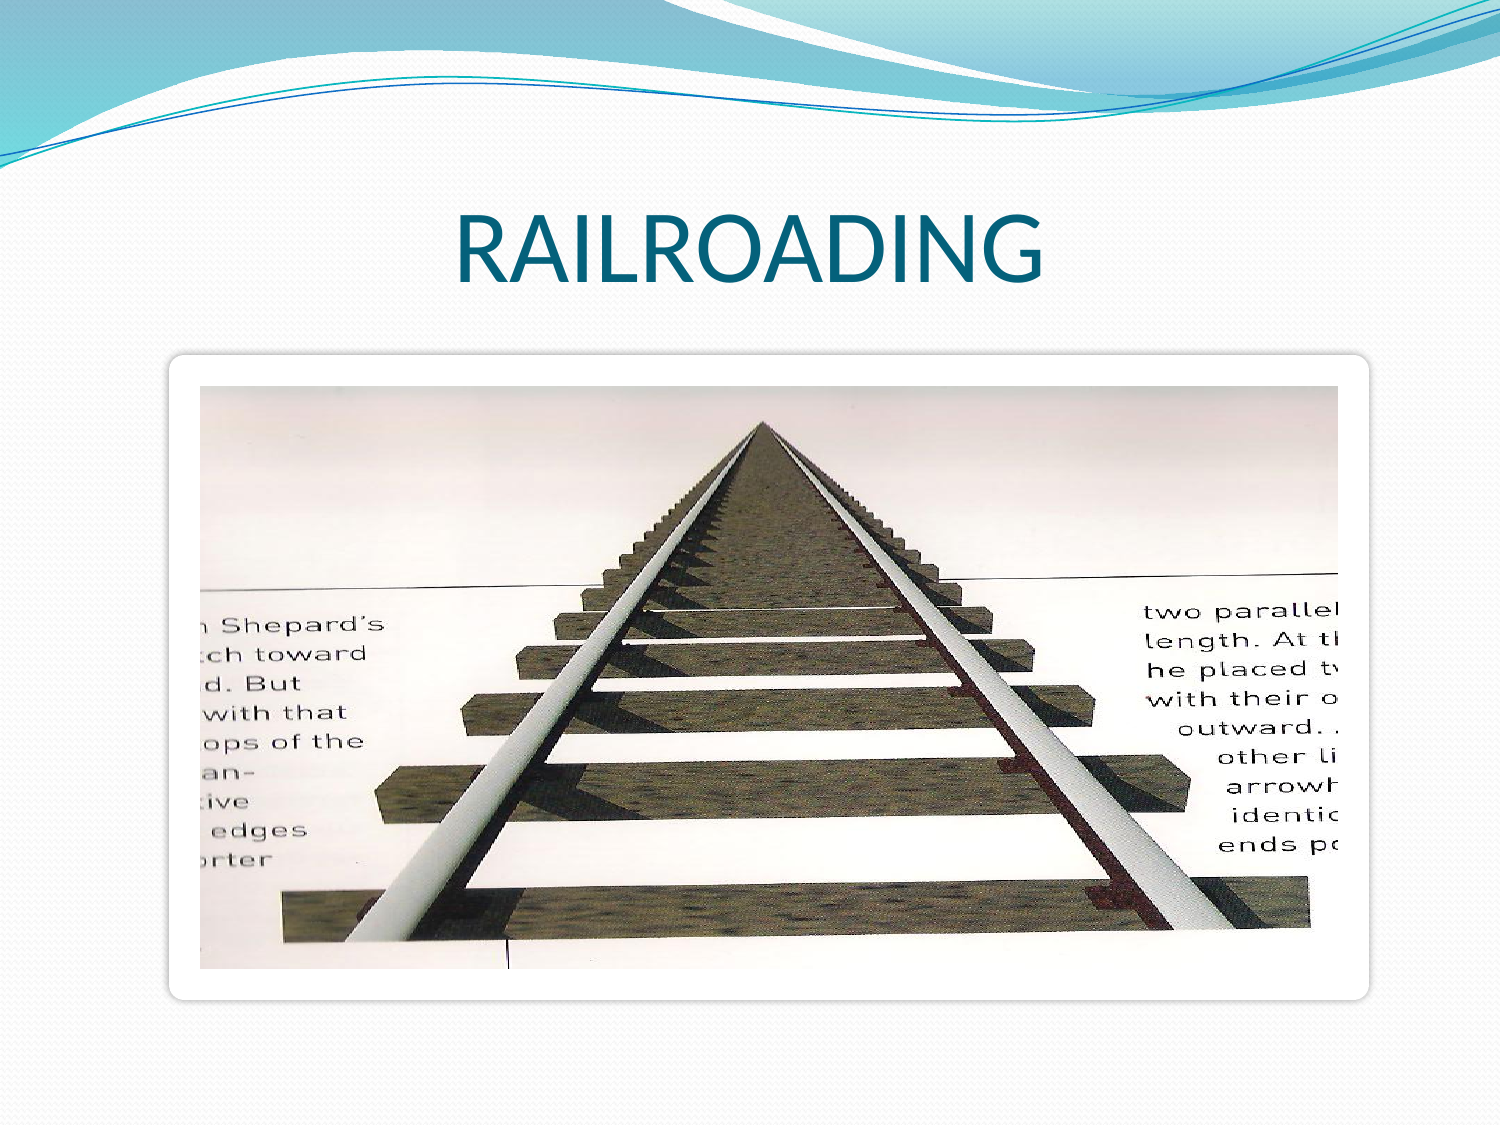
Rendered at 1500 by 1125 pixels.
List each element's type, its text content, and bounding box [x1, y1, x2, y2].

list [199, 385, 1338, 970]
title RAILROADING [75, 115, 1425, 303]
